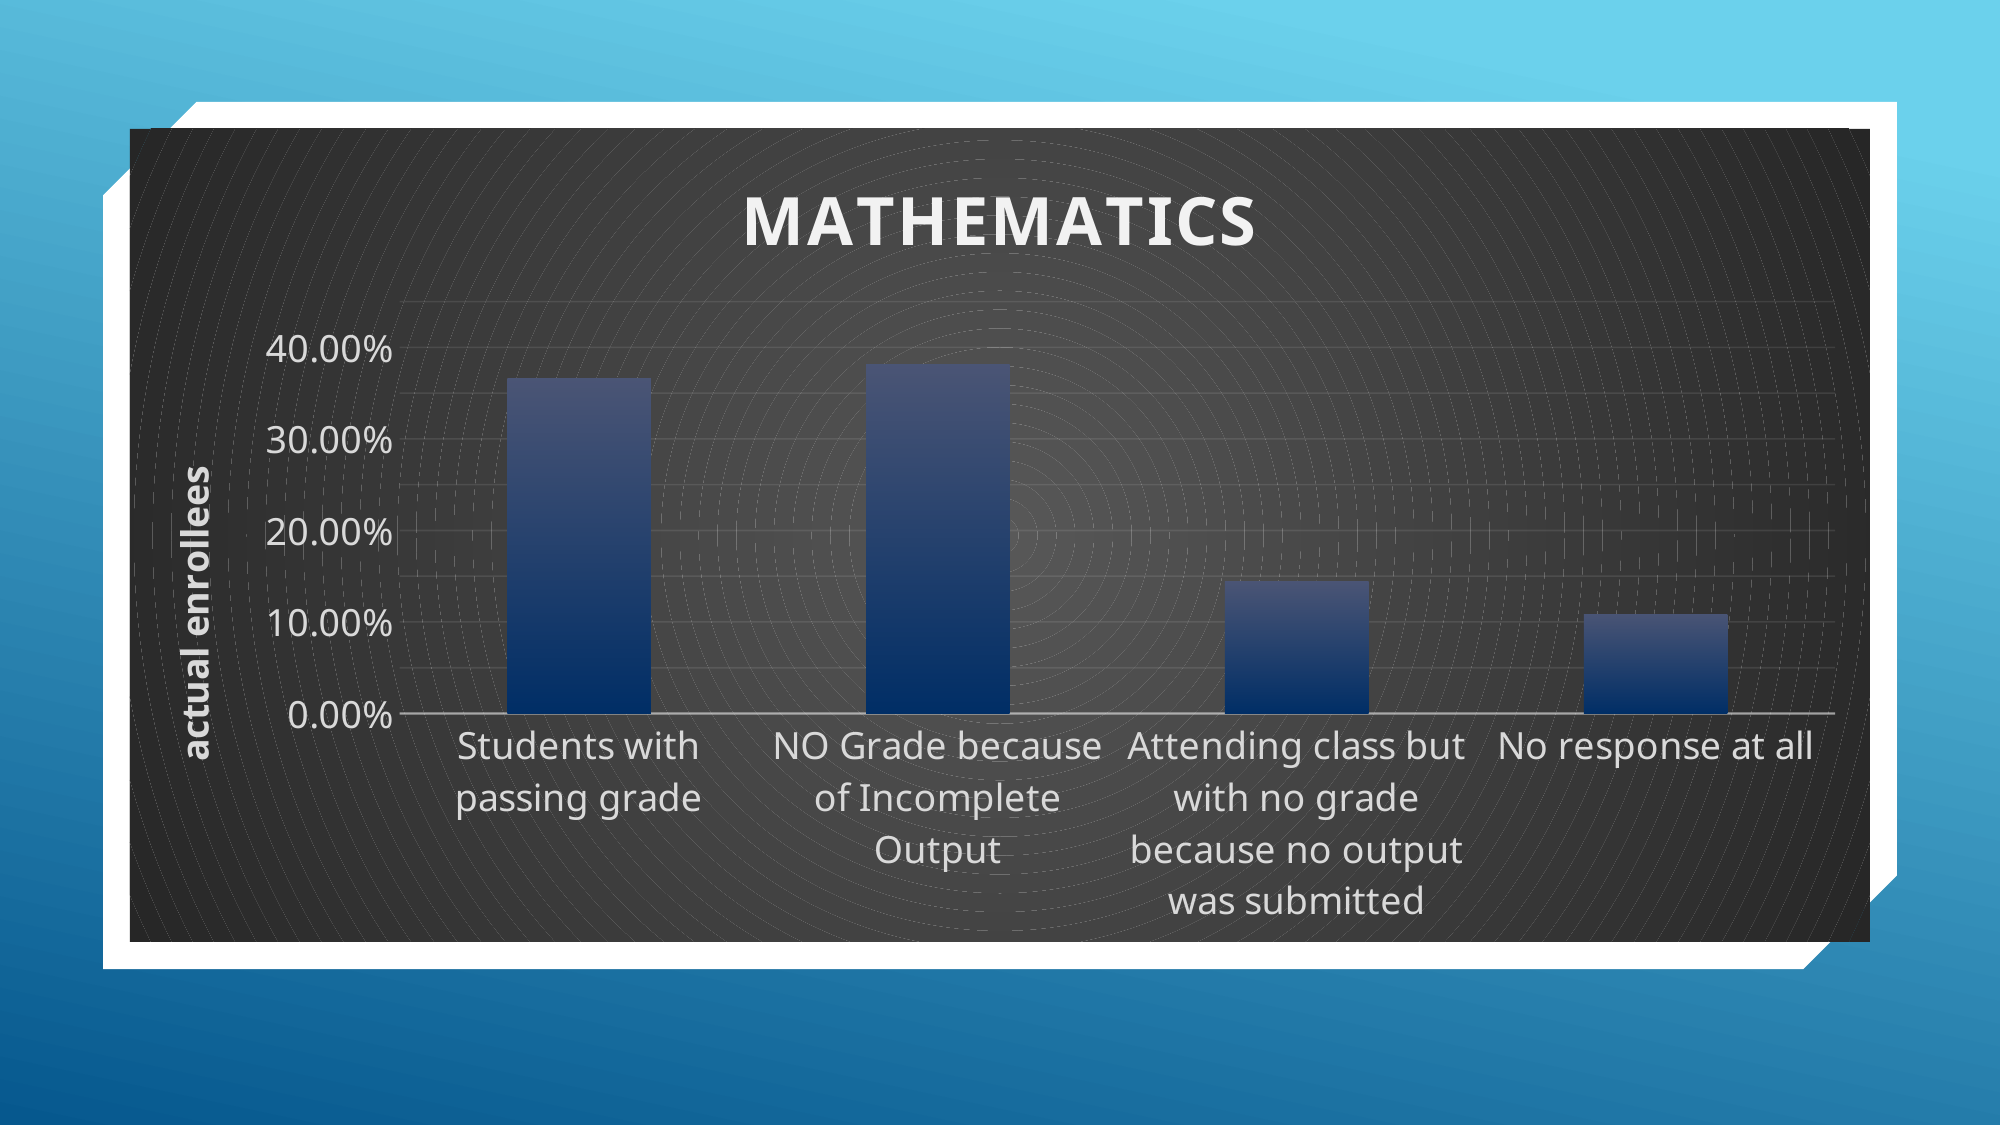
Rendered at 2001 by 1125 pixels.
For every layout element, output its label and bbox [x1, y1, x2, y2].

text_box [168, 100, 1899, 485]
text_box [1510, 485, 2000, 1013]
text_box [101, 167, 1510, 971]
text_box [0, 0, 2000, 1125]
chart [129, 128, 1871, 943]
